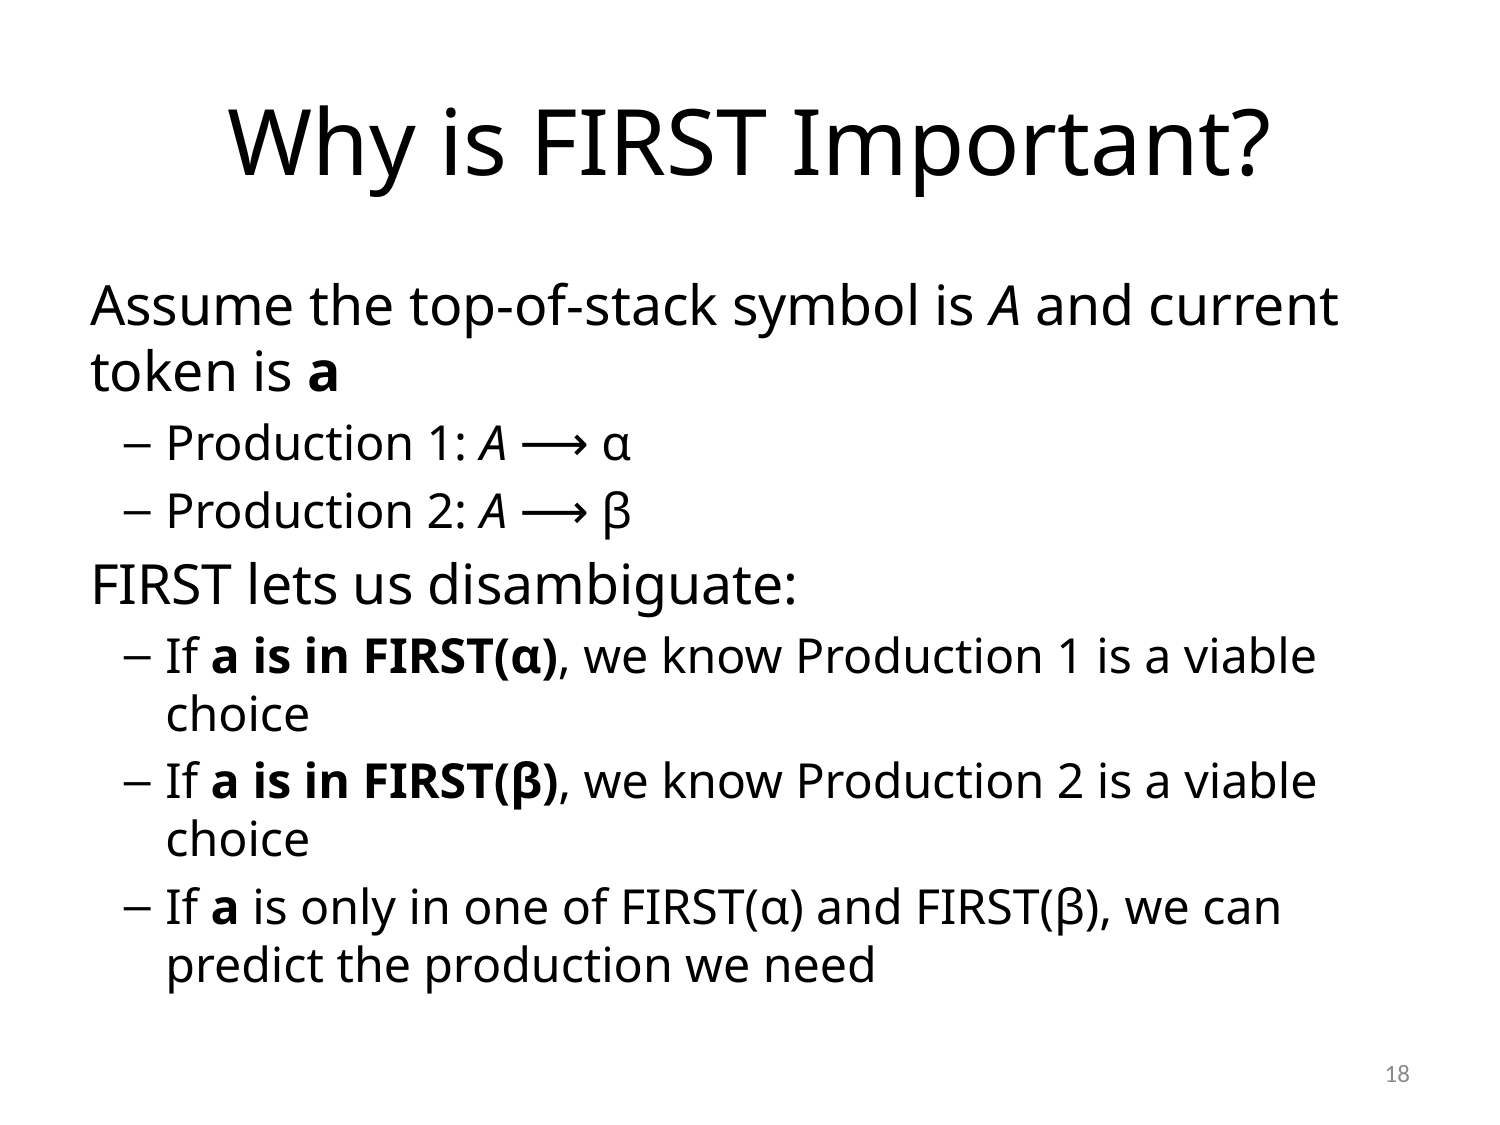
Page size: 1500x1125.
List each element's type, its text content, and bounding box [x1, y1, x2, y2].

title Why is FIRST Important? [75, 45, 1425, 233]
slide_number 18 [1074, 1042, 1425, 1103]
list Assume the top-of-stack symbol is A and current token is a Production 1: A ⟶ α Production 2: A ⟶ β FIRST lets us disambiguate: If a is in FIRST(α), we know Production 1 is a viable choice If a is in FIRST(β), we know Production 2 is a viable choice If a is only in one of FIRST(α) and FIRST(β), we can predict the production we need [75, 262, 1425, 1005]
